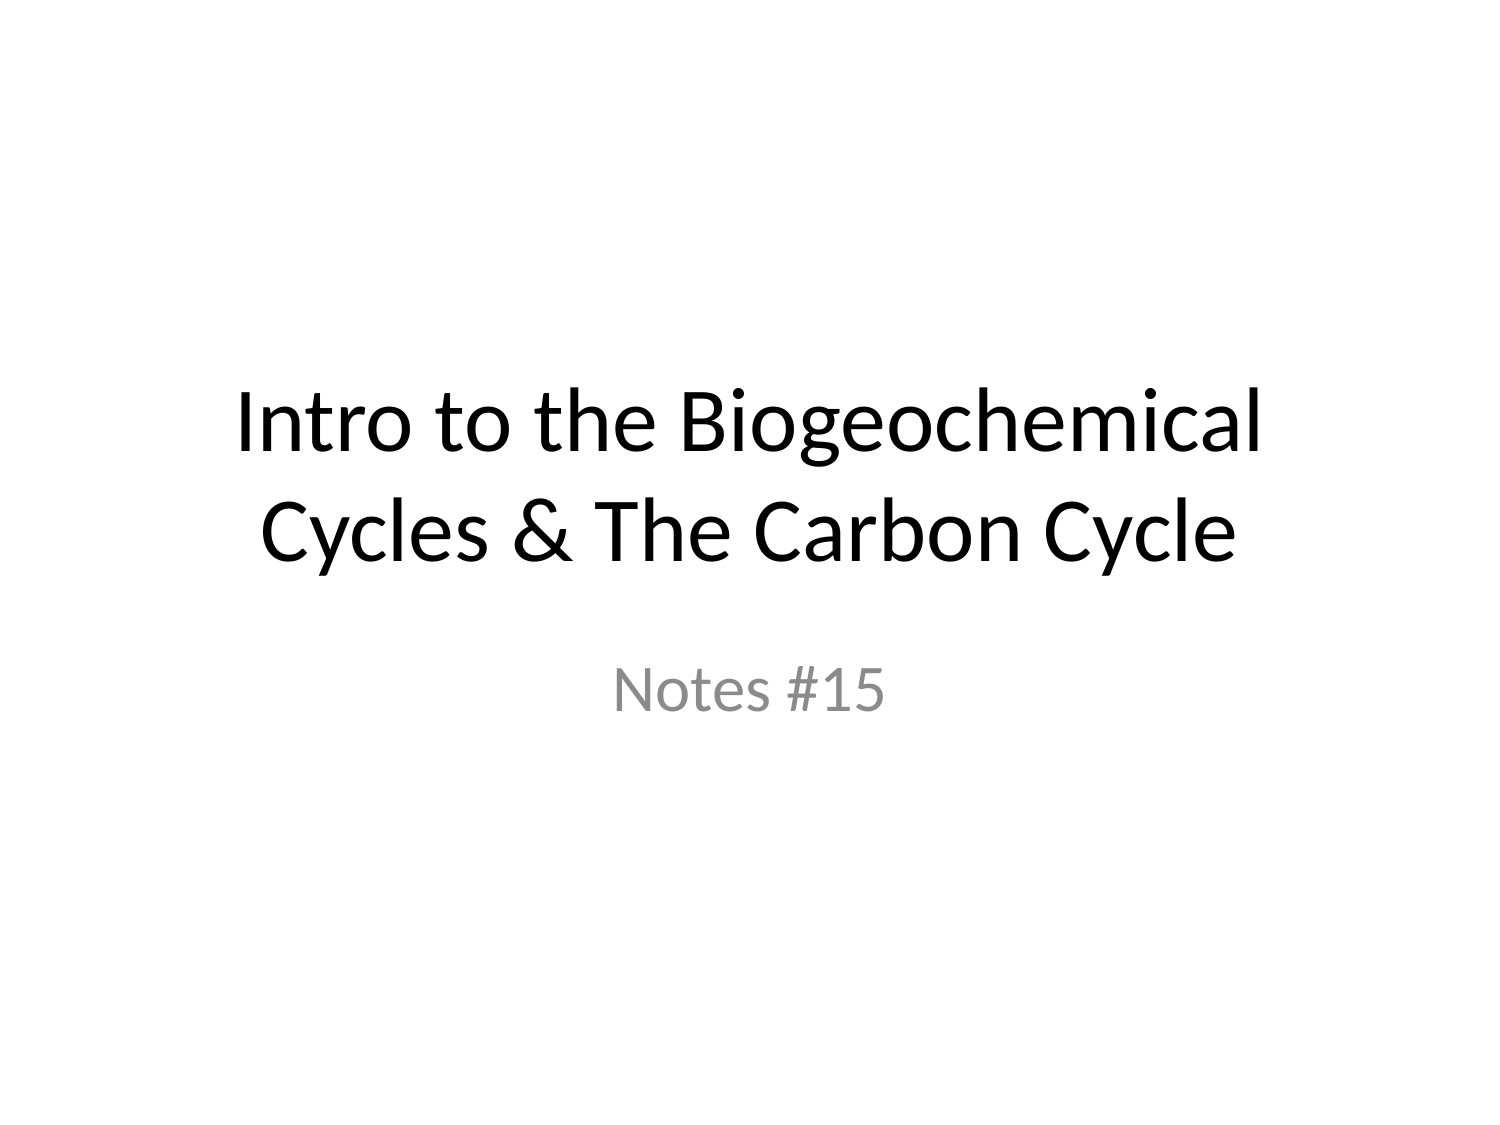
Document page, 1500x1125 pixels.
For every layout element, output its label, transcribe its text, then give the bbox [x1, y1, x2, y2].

subtitle Notes #15 [225, 637, 1275, 925]
title Intro to the Biogeochemical Cycles & The Carbon Cycle [112, 349, 1388, 591]
